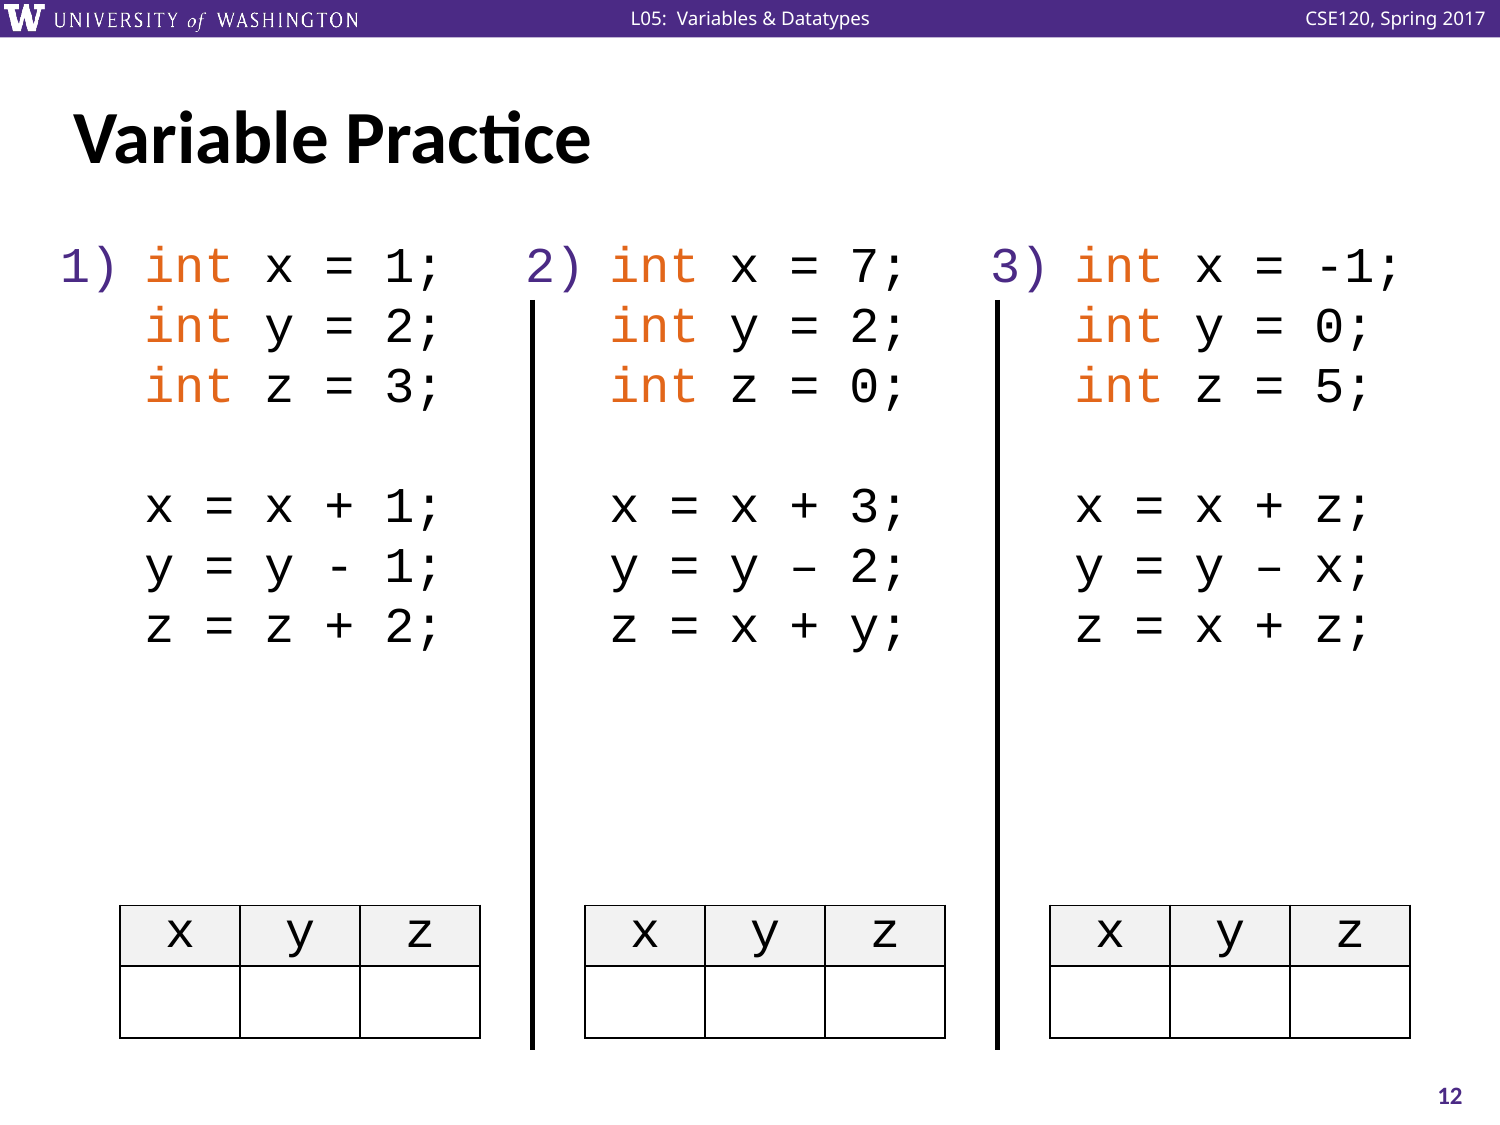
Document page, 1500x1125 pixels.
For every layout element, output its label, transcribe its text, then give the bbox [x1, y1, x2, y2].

table_header x [586, 906, 704, 965]
table_header z [826, 906, 944, 965]
slide_number 12 [1400, 1065, 1500, 1125]
table_header z [361, 906, 479, 965]
table_header y [241, 906, 359, 965]
table_cell [706, 967, 824, 1037]
table_cell [121, 967, 239, 1037]
table_cell [586, 967, 704, 1037]
title Variable Practice [58, 71, 1438, 197]
table_header x [121, 906, 239, 965]
table_header x [1051, 906, 1169, 965]
table_cell [241, 967, 359, 1037]
table_cell [361, 967, 479, 1037]
text_box int x = -1; int y = 0; int z = 5; x = x + z; y = y – x; z = x + z; [974, 224, 1425, 675]
table_cell [1291, 967, 1409, 1037]
table_cell [1171, 967, 1289, 1037]
table_header y [1171, 906, 1289, 965]
table_cell [1051, 967, 1169, 1037]
list int x = 7; int y = 2; int z = 0; x = x + 3; y = y – 2; z = x + y; [509, 224, 961, 676]
table_cell [826, 967, 944, 1037]
picture [4, 4, 358, 32]
table_header y [706, 906, 824, 965]
list int x = 1; int y = 2; int z = 3; x = x + 1; y = y - 1; z = z + 2; [44, 224, 496, 676]
table_header z [1291, 906, 1409, 965]
